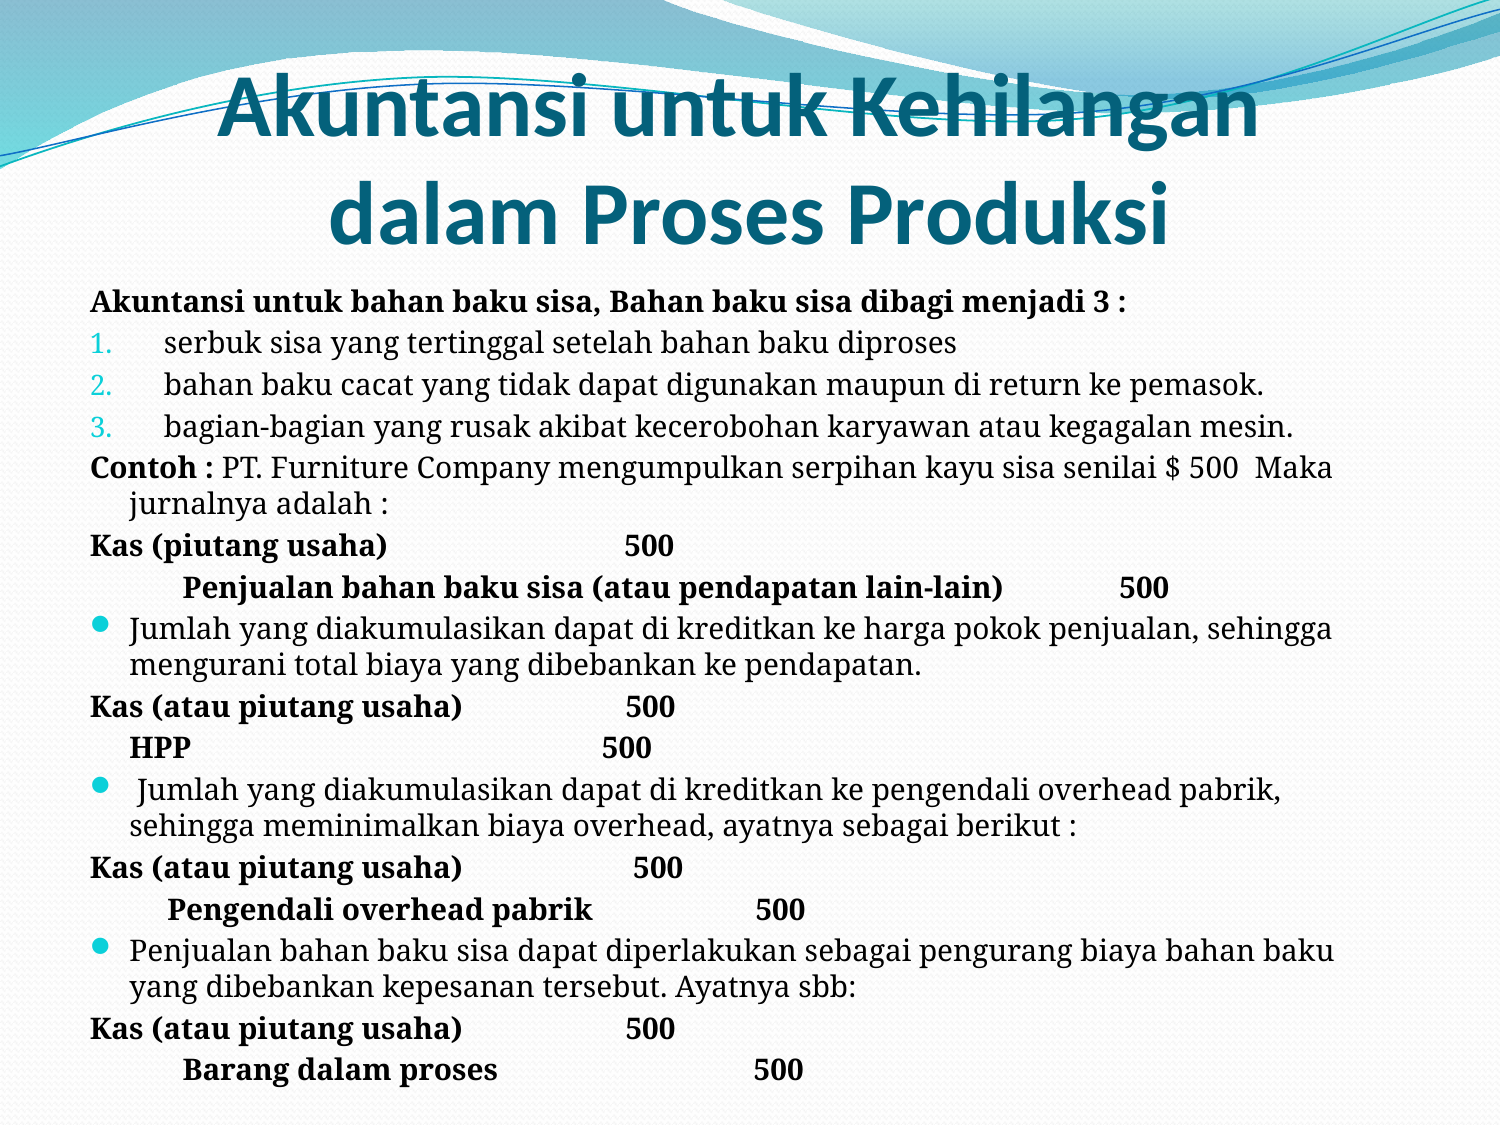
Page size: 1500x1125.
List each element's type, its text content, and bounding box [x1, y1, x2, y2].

list Akuntansi untuk bahan baku sisa, Bahan baku sisa dibagi menjadi 3 : serbuk sisa yang tertinggal setelah bahan baku diproses bahan baku cacat yang tidak dapat digunakan maupun di return ke pemasok. bagian-bagian yang rusak akibat kecerobohan karyawan atau kegagalan mesin. Contoh : PT. Furniture Company mengumpulkan serpihan kayu sisa senilai $ 500 Maka jurnalnya adalah : Kas (piutang usaha) 500 Penjualan bahan baku sisa (atau pendapatan lain-lain) 500 Jumlah yang diakumulasikan dapat di kreditkan ke harga pokok penjualan, sehingga mengurani total biaya yang dibebankan ke pendapatan. Kas (atau piutang usaha) 500 HPP 500 Jumlah yang diakumulasikan dapat di kreditkan ke pengendali overhead pabrik, sehingga meminimalkan biaya overhead, ayatnya sebagai berikut : Kas (atau piutang usaha) 500 Pengendali overhead pabrik 500 Penjualan bahan baku sisa dapat diperlakukan sebagai pengurang biaya bahan baku yang dibebankan kepesanan tersebut. Ayatnya sbb: Kas (atau piutang usaha) 500 Barang dalam proses 500 [75, 275, 1425, 1100]
title Akuntansi untuk Kehilangan dalam Proses Produksi [75, 37, 1425, 263]
